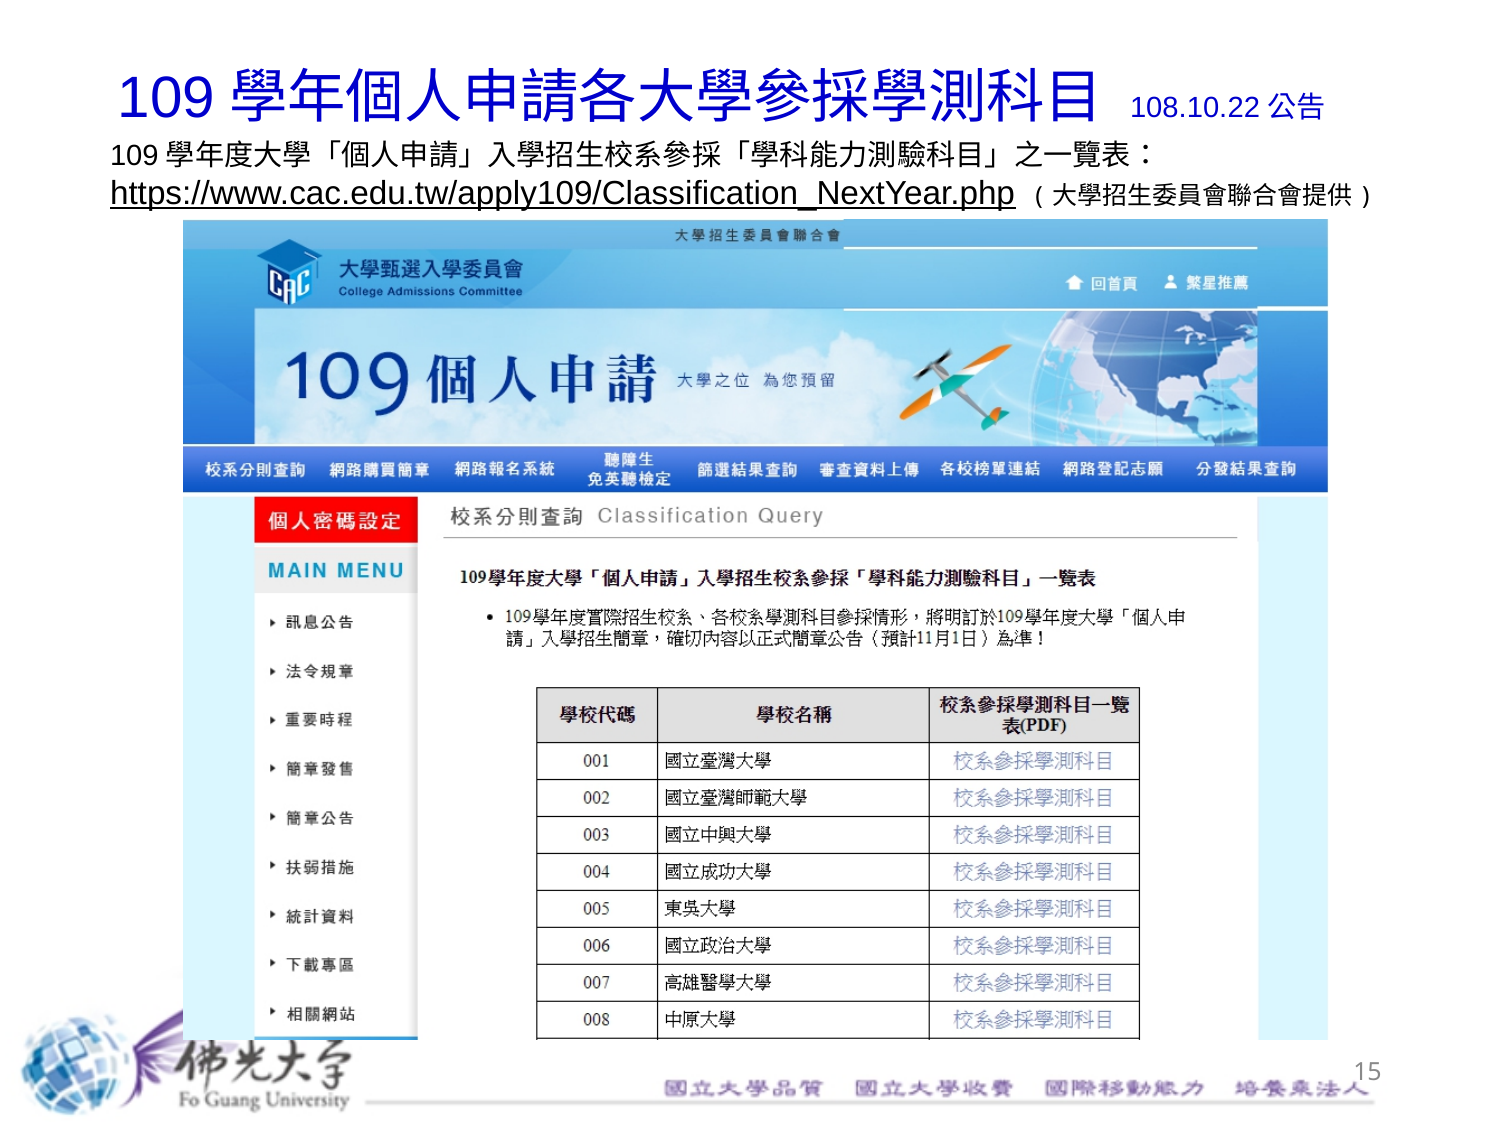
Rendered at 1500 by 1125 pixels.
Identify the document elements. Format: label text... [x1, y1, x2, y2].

text_box 109學年度大學「個人申請」入學招生校系參採「學科能力測驗科目」之一覽表： https://www.cac.edu.tw/apply109/Classification_NextYear.php (大學招生委員會聯合會提供) [95, 129, 1395, 219]
picture [5, 219, 1388, 1122]
text_box 109學年個人申請各大學參採學測科目 108.10.22公告 [103, 36, 1397, 161]
slide_number 15 [1059, 1042, 1397, 1103]
